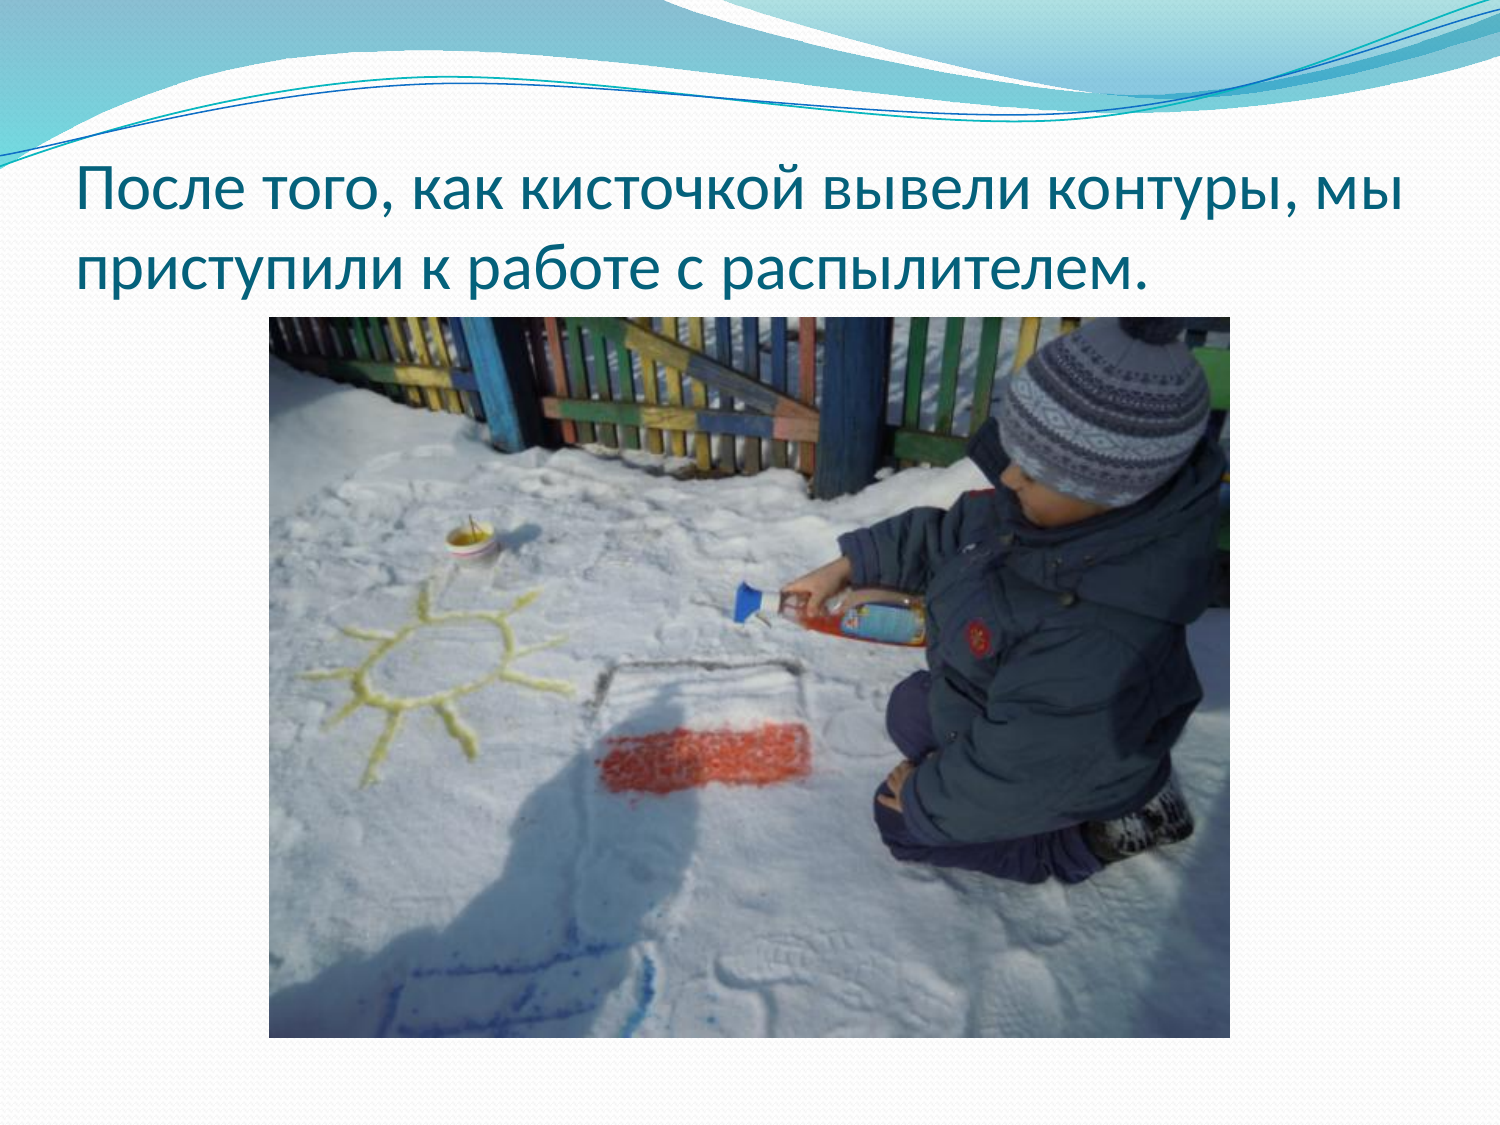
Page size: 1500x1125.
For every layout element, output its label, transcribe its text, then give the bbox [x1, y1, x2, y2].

title После того, как кисточкой вывели контуры, мы приступили к работе с распылителем. [75, 115, 1425, 303]
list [269, 317, 1231, 1038]
